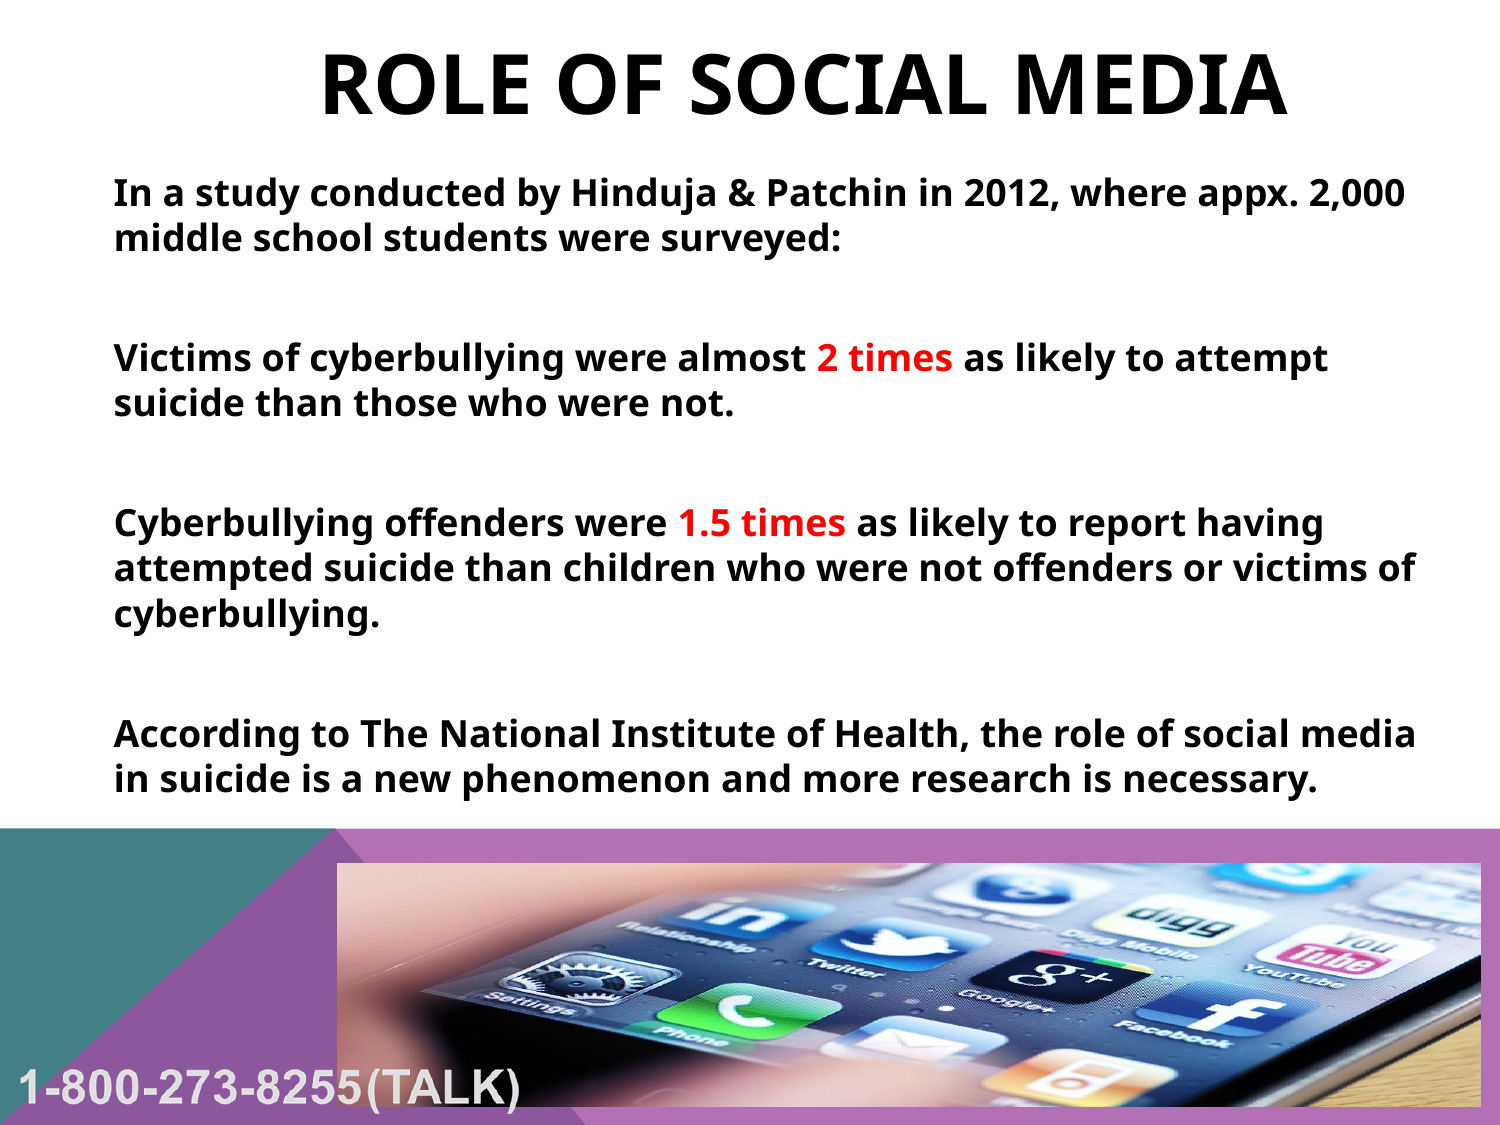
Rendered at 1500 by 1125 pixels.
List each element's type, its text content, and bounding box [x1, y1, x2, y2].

title Role of Social media [0, 24, 1500, 138]
list In a study conducted by Hinduja & Patchin in 2012, where appx. 2,000 middle school students were surveyed: Victims of cyberbullying were almost 2 times as likely to attempt suicide than those who were not. Cyberbullying offenders were 1.5 times as likely to report having attempted suicide than children who were not offenders or victims of cyberbullying. According to The National Institute of Health, the role of social media in suicide is a new phenomenon and more research is necessary. [98, 161, 1449, 837]
picture [0, 863, 1482, 1125]
